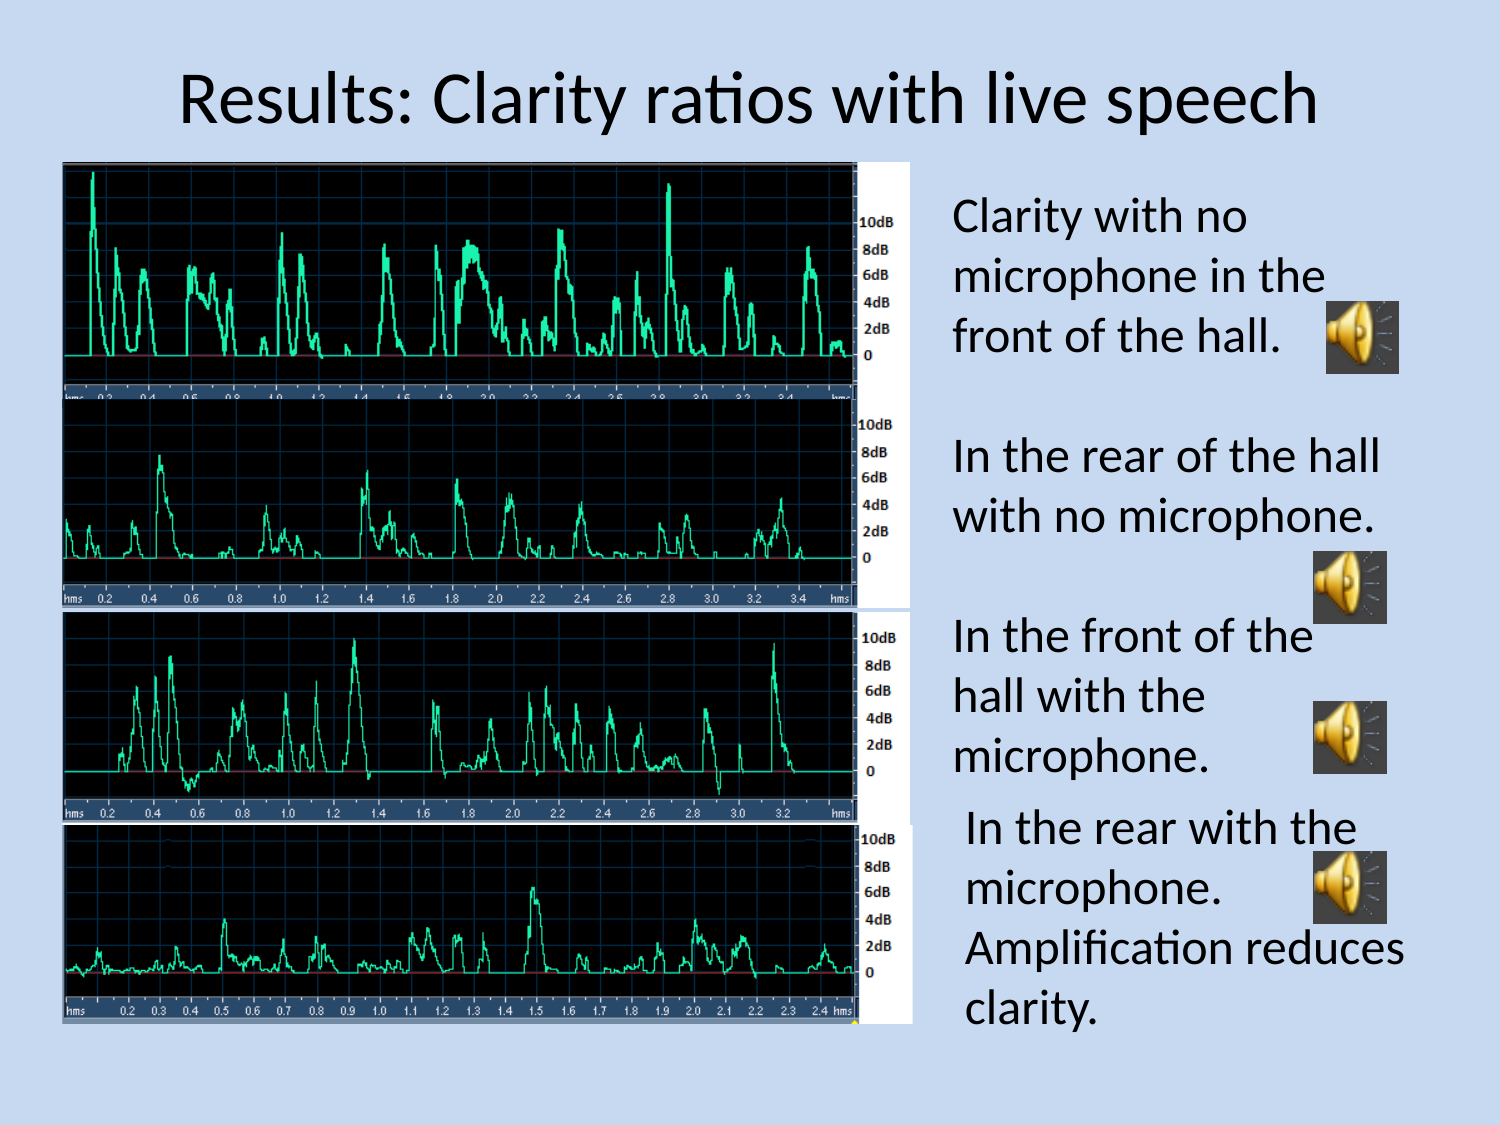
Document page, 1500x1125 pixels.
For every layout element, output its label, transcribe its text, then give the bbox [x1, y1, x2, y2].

picture [1324, 299, 1401, 376]
text_box In the rear with the microphone. Amplification reduces clarity. [950, 787, 1438, 1043]
picture [1312, 549, 1388, 626]
picture [62, 612, 913, 1024]
picture [1312, 699, 1388, 776]
text_box Clarity with no microphone in the front of the hall. In the rear of the hall with no microphone. In the front of the hall with the microphone. [937, 174, 1413, 790]
picture [62, 162, 911, 608]
title Results: Clarity ratios with live speech [75, 12, 1425, 175]
picture [1312, 849, 1388, 926]
